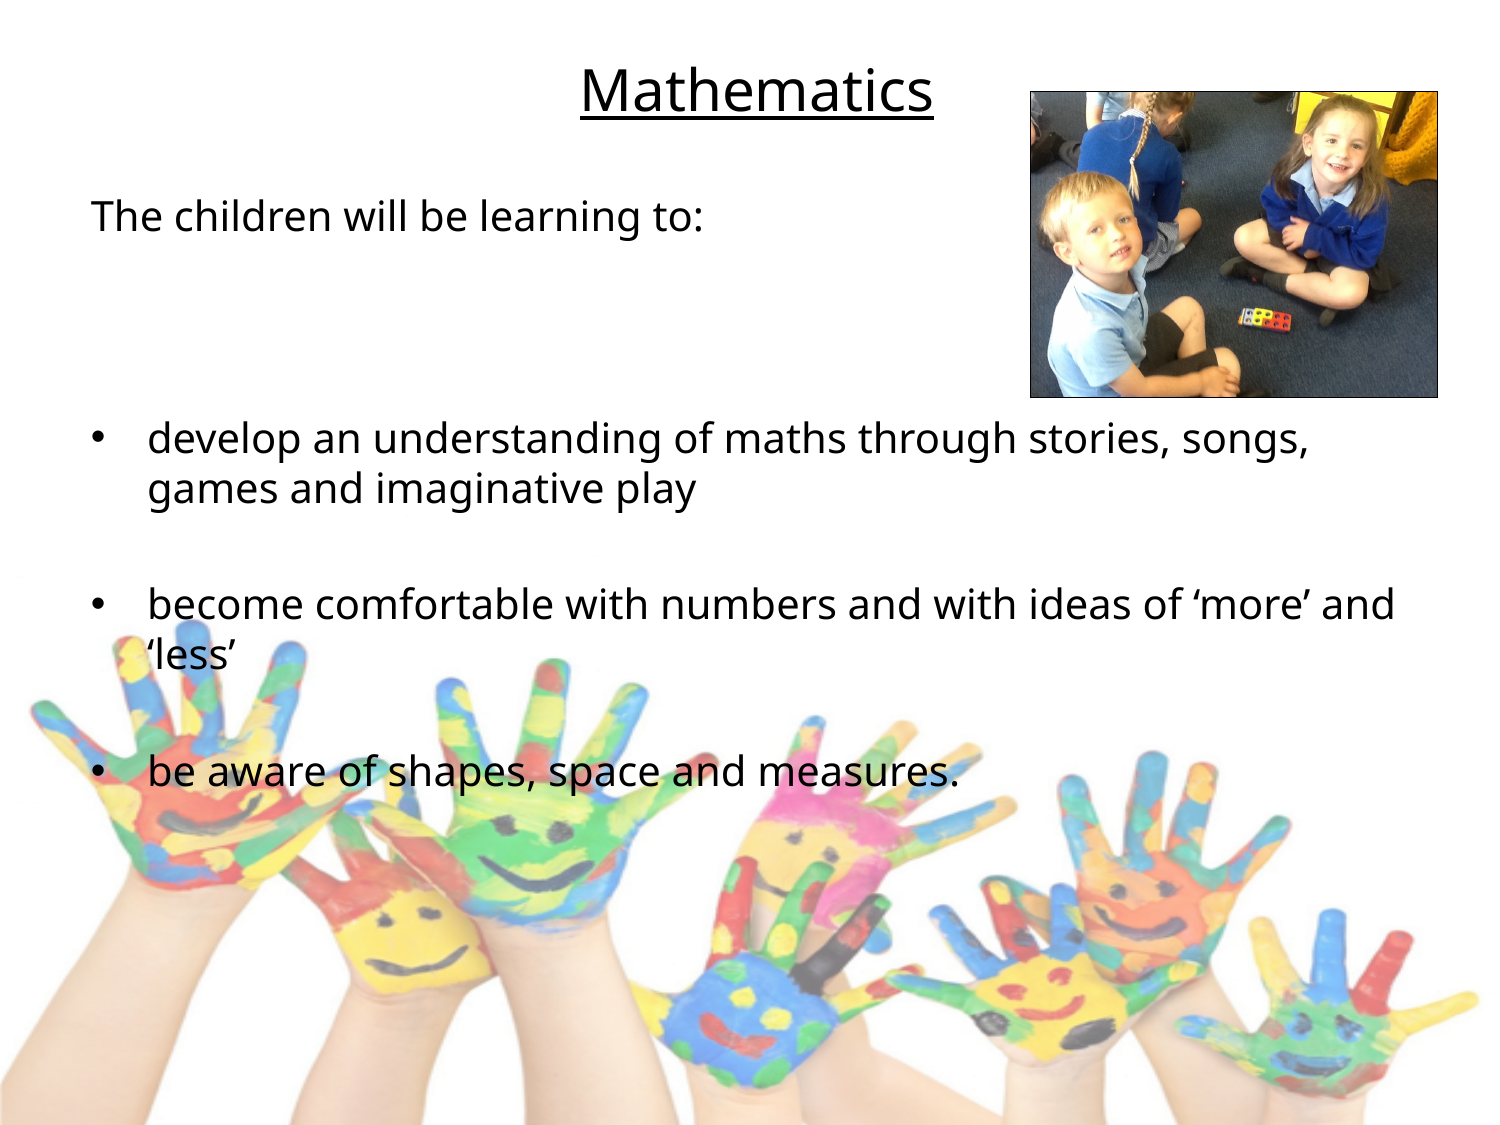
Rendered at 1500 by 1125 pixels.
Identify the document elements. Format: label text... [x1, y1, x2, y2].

picture [0, 433, 1500, 1125]
text_box Mathematics The children will be learning to: develop an understanding of maths through stories, songs, games and imaginative play become comfortable with numbers and with ideas of ‘more’ and ‘less’ be aware of shapes, space and measures. [76, 45, 1438, 431]
picture [1029, 91, 1438, 398]
